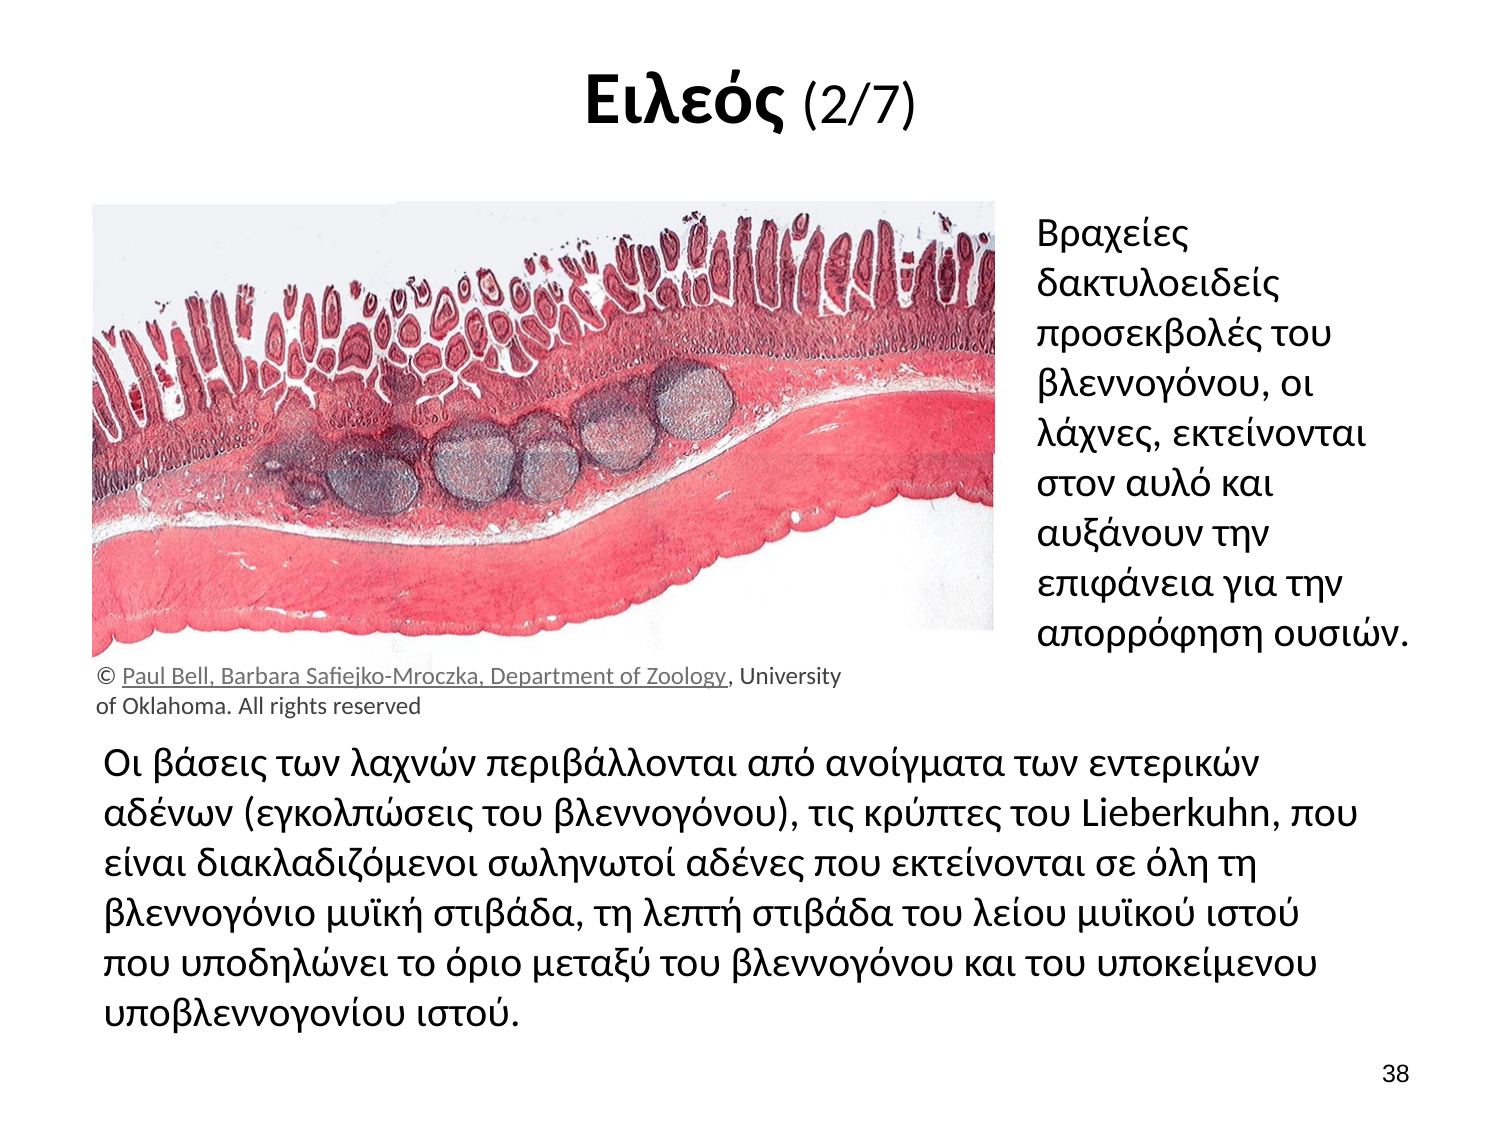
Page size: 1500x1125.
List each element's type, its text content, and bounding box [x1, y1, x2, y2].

list Βραχείες δακτυλοειδείς προσεκβολές του βλεννογόνου, οι λάχνες, εκτείνονται στον αυλό και αυξάνουν την επιφάνεια για την απορρόφηση ουσιών. [1021, 196, 1427, 1024]
text_box Οι βάσεις των λαχνών περιβάλλονται από ανοίγματα των εντερικών αδένων (εγκολπώσεις του βλεννογόνου), τις κρύπτες του Lieberkuhn, που είναι διακλαδιζόμενοι σωληνωτοί αδένες που εκτείνονται σε όλη τη βλεννογόνιο μυϊκή στιβάδα, τη λεπτή στιβάδα του λείου μυϊκού ιστού που υποδηλώνει το όριο μεταξύ του βλεννογόνου και του υποκείμενου υποβλεννογονίου ιστού. [88, 727, 1382, 1043]
picture [92, 201, 996, 678]
text_box © Paul Bell, Barbara Safiejko-Mroczka, Department of Zoology, University of Oklahoma. All rights reserved [81, 652, 861, 727]
title Ειλεός (2/7) [76, 19, 1427, 169]
slide_number 37 [1074, 1042, 1425, 1103]
